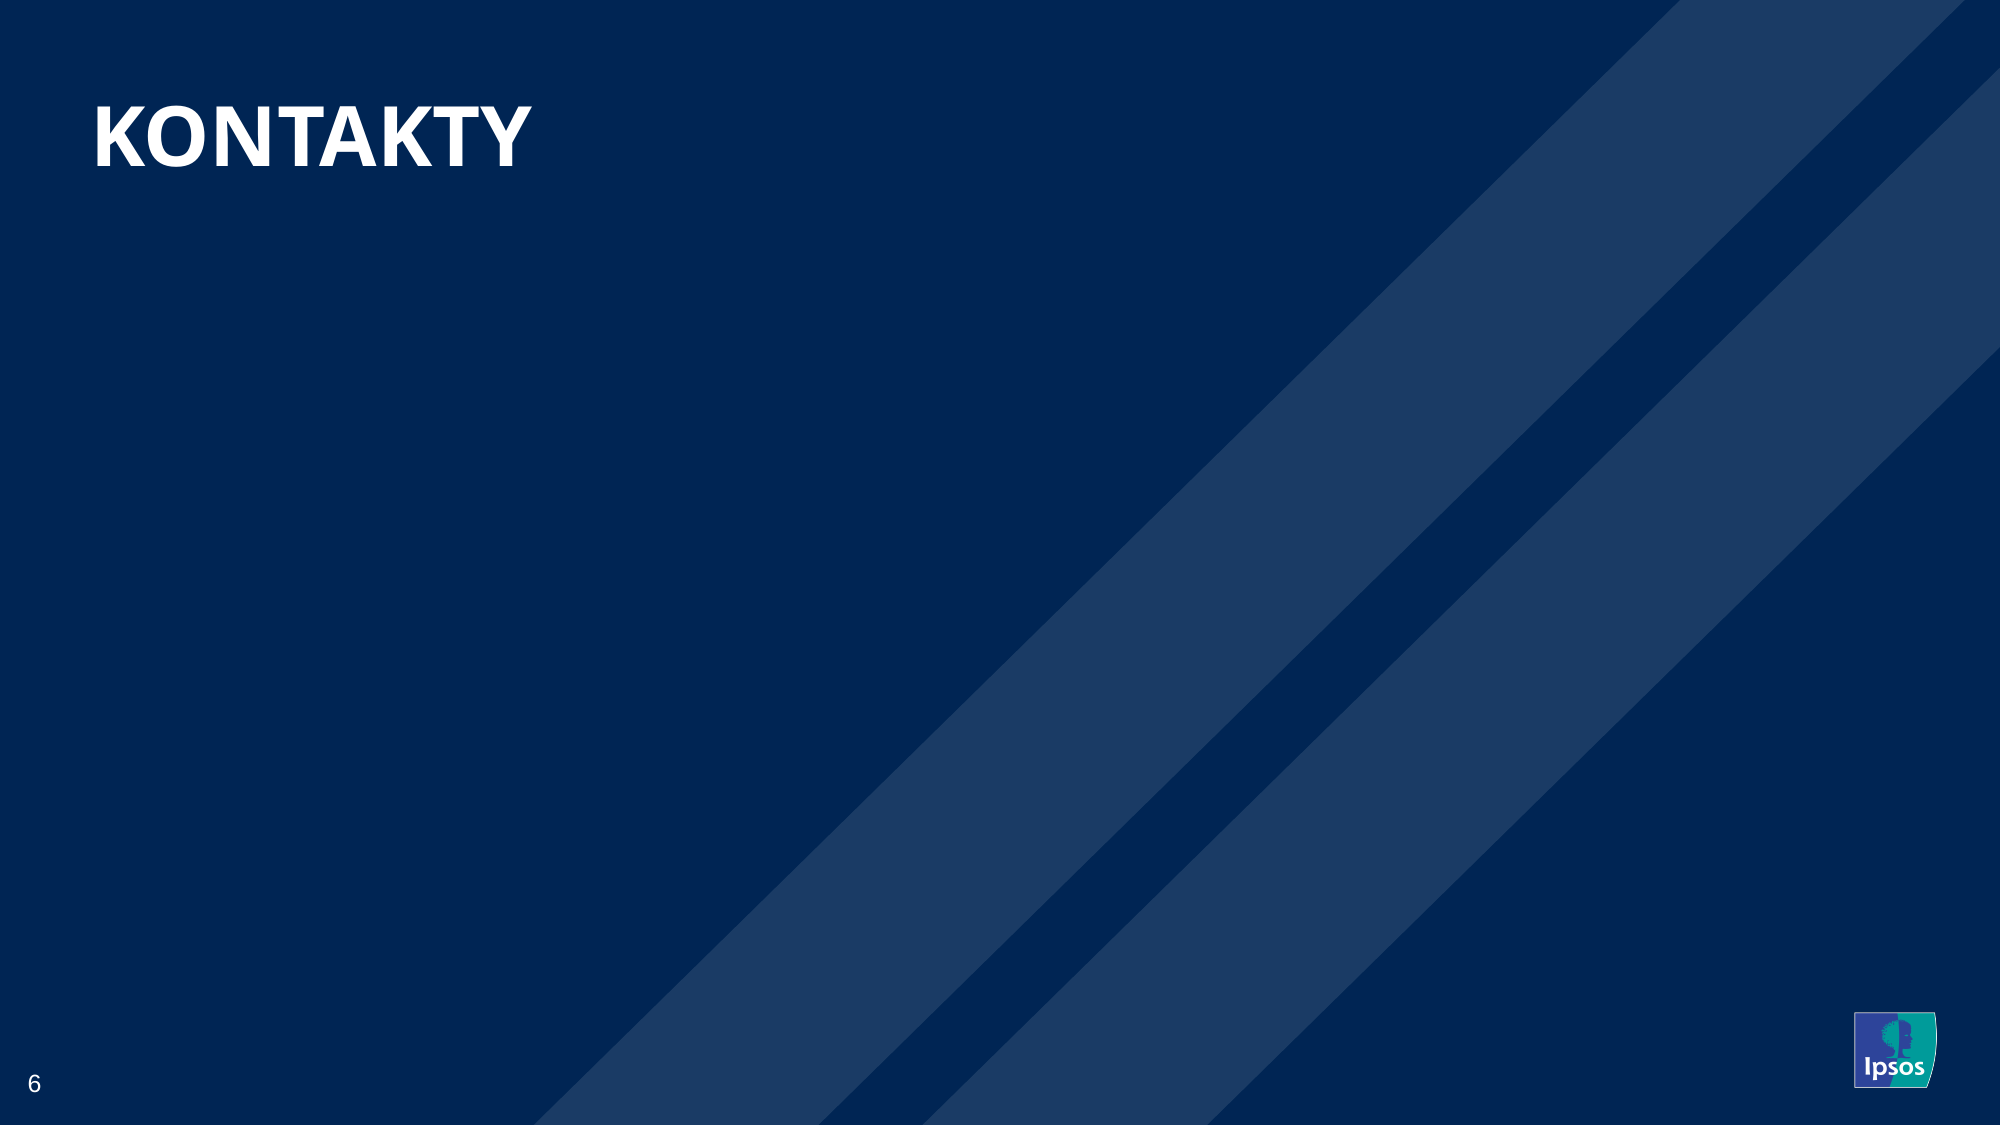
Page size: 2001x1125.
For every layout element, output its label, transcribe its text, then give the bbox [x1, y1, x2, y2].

list KONTAKTY [72, 75, 1452, 192]
picture [1846, 1006, 1937, 1088]
